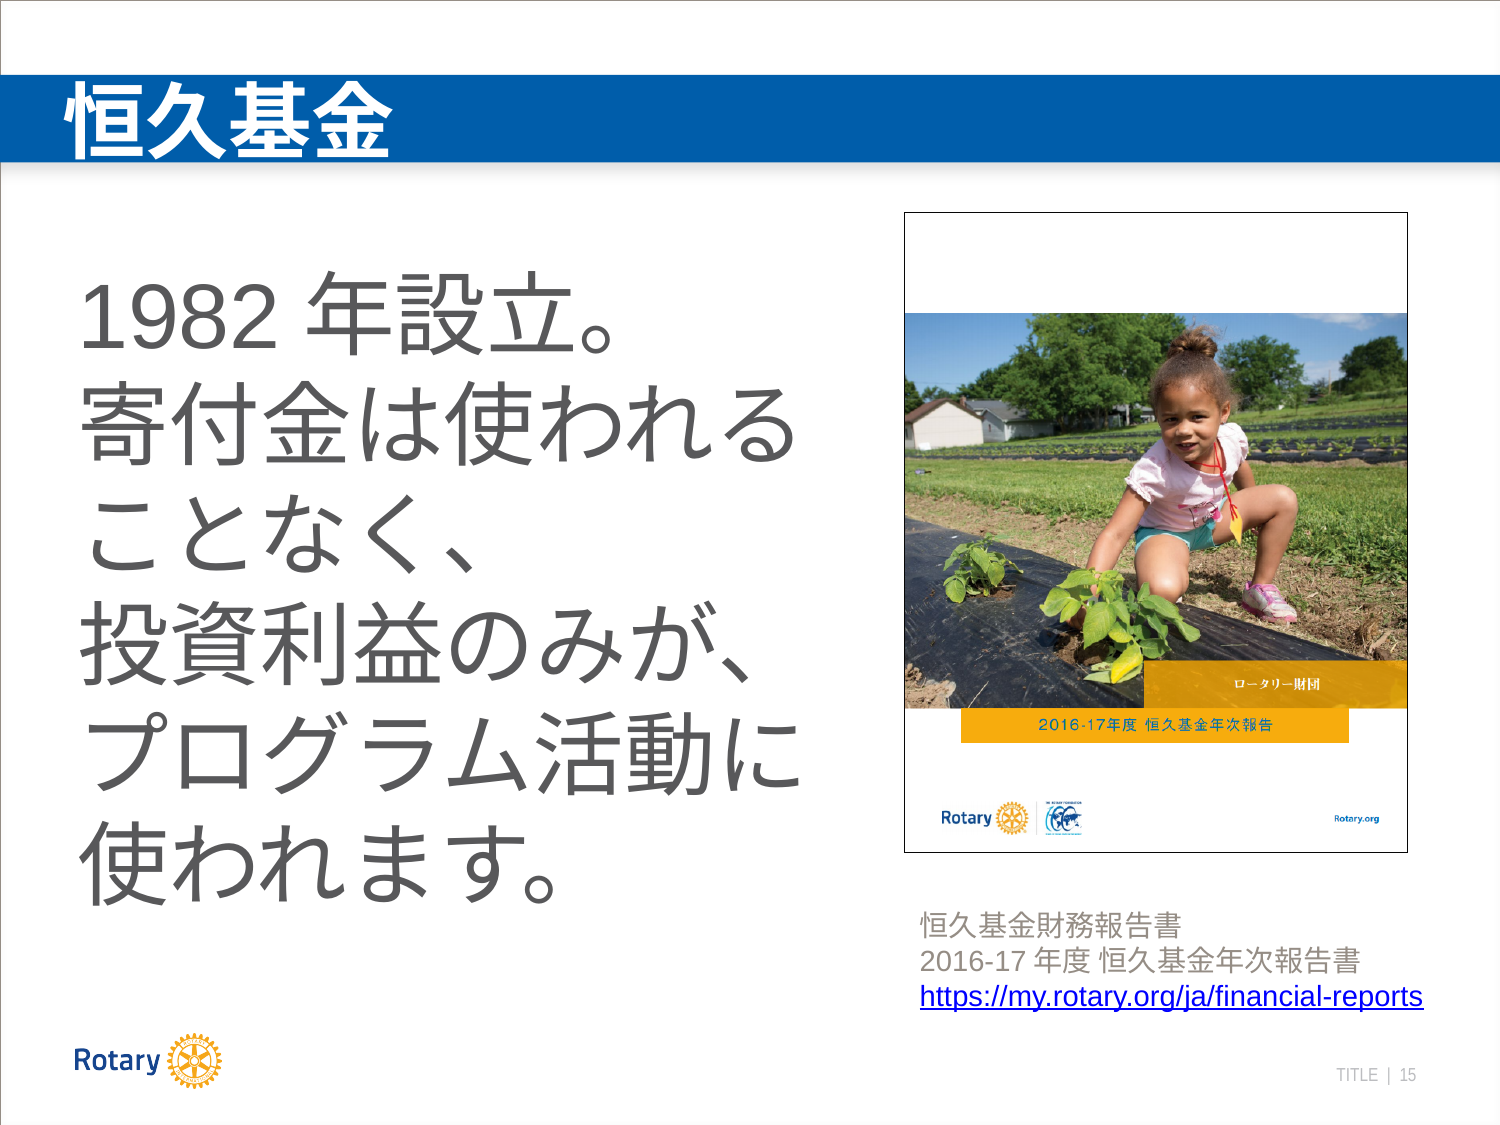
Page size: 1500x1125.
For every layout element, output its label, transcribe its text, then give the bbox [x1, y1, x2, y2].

picture [904, 212, 1408, 854]
text_box 1982年設立。 寄付金は使われる ことなく、 投資利益のみが、 プログラム活動に 使われます。 [62, 249, 900, 1115]
title 恒久基金 [62, 75, 1500, 163]
text_box 恒久基金財務報告書 2016-17年度 恒久基金年次報告書 https://my.rotary.org/ja/financial-reports [904, 899, 1468, 1020]
